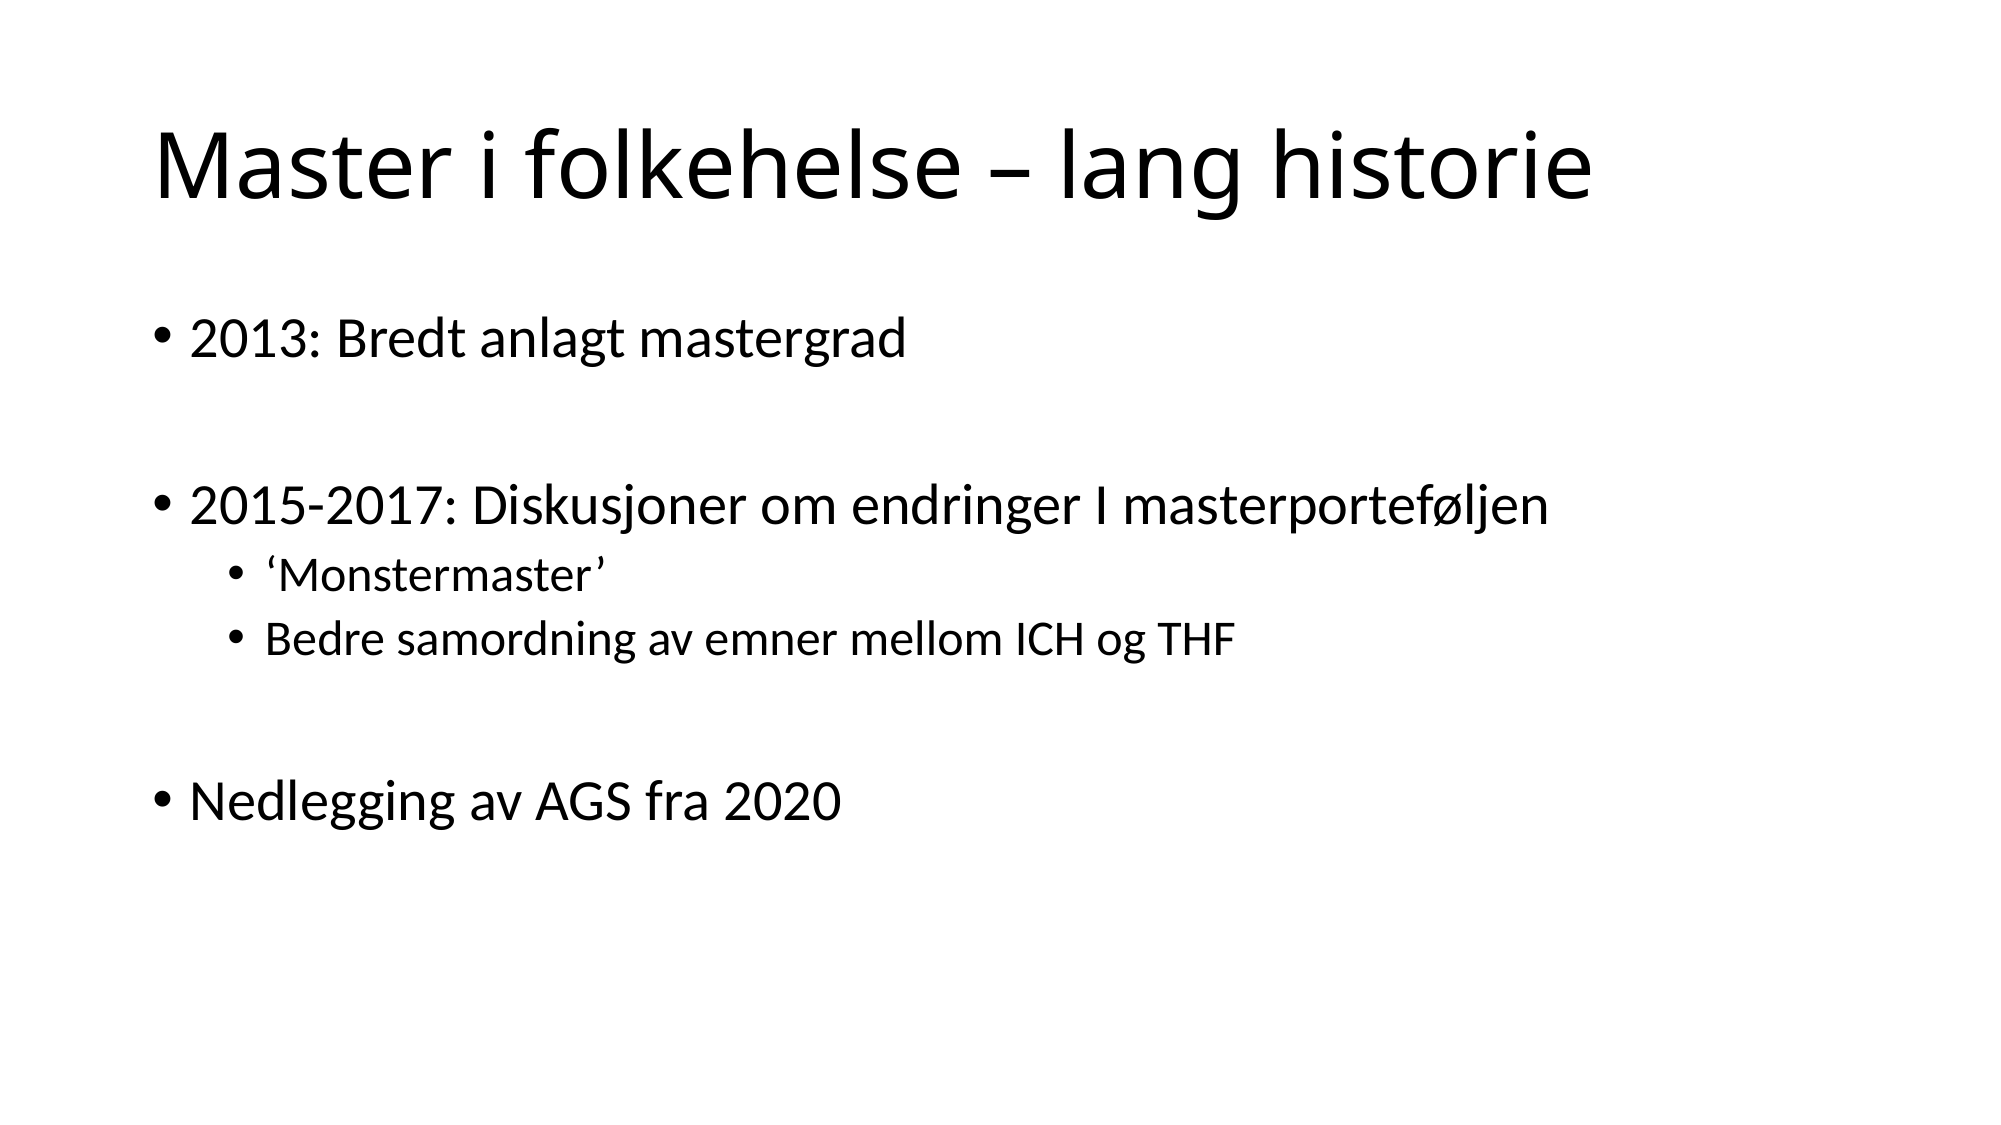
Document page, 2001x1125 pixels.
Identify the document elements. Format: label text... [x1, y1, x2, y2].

list 2013: Bredt anlagt mastergrad 2015-2017: Diskusjoner om endringer I masterporteføljen ‘Monstermaster’ Bedre samordning av emner mellom ICH og THF Nedlegging av AGS fra 2020 [137, 299, 1863, 1014]
title Master i folkehelse – lang historie [137, 59, 1863, 278]
